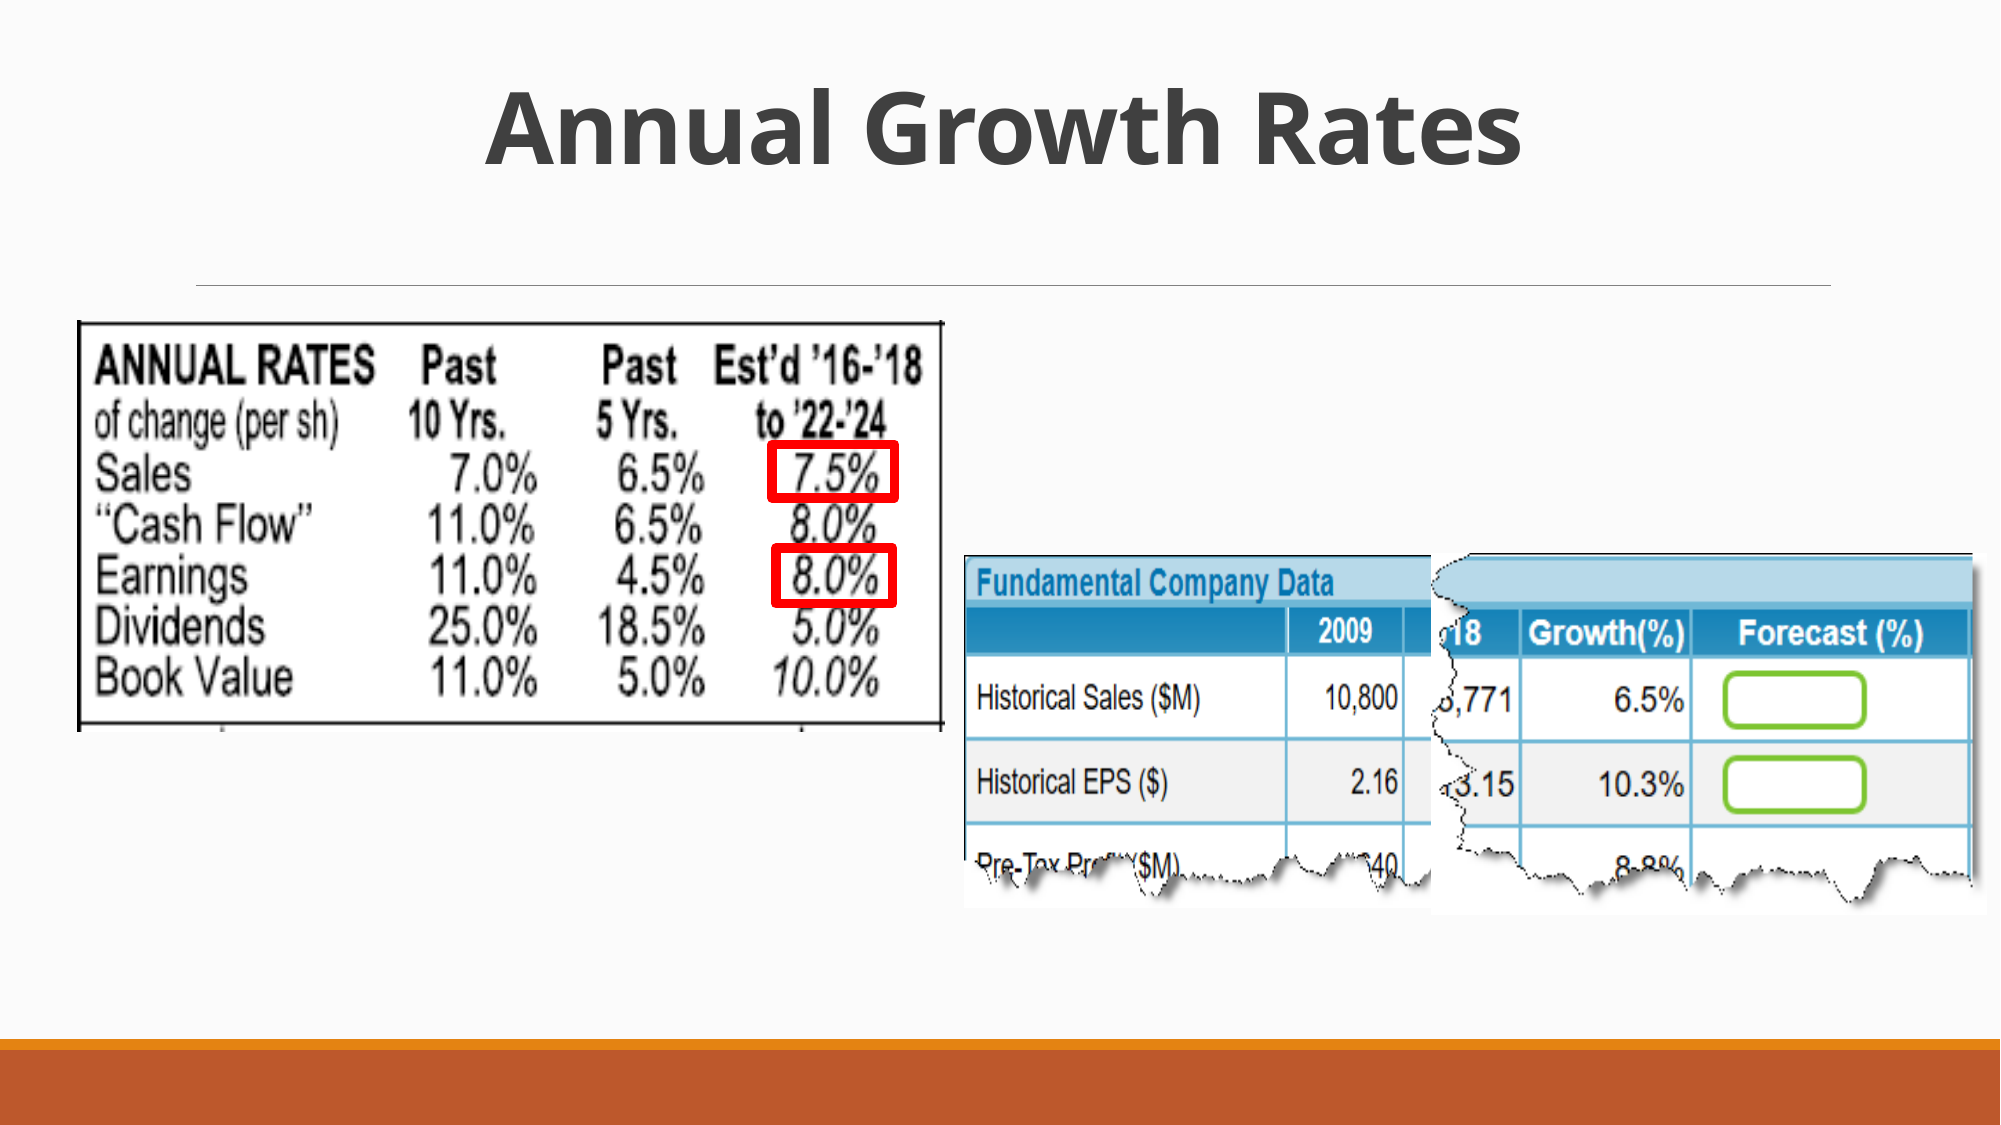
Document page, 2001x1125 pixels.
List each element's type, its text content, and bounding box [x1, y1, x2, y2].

picture [964, 553, 1987, 916]
title Annual Growth Rates [180, 47, 1830, 193]
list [77, 320, 945, 732]
